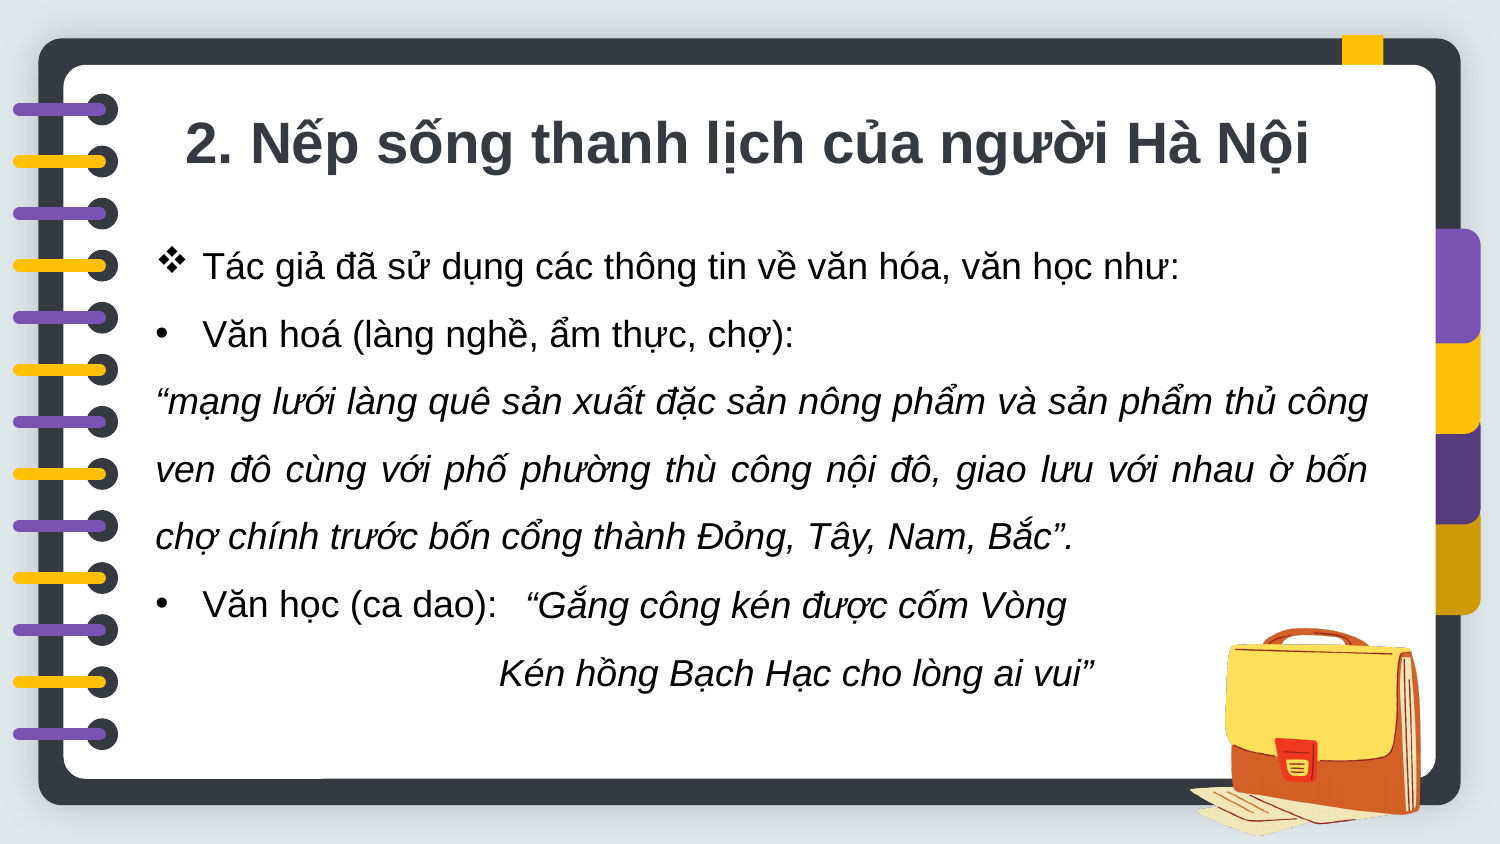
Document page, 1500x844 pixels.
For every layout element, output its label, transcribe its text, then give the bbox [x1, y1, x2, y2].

title 2. Nếp sống thanh lịch của người Hà Nội [37, 91, 1460, 189]
picture [1190, 627, 1421, 836]
text_box “Gắng công kén được cốm Vòng Kén hồng Bạch Hạc cho lòng ai vui” [477, 551, 1115, 702]
text_box Tác giả đã sử dụng các thông tin về văn hóa, văn học như: Văn hoá (làng nghề, ẩm thực, chợ): “mạng lưới làng quê sản xuất đặc sản nông phẩm và sản phẩm thủ công ven đô cùng với phố phường thù công nội đô, giao lưu với nhau ờ bốn chợ chính trước bốn cổng thành Đỏng, Tây, Nam, Bắc”. Văn học (ca dao): [140, 212, 1384, 633]
